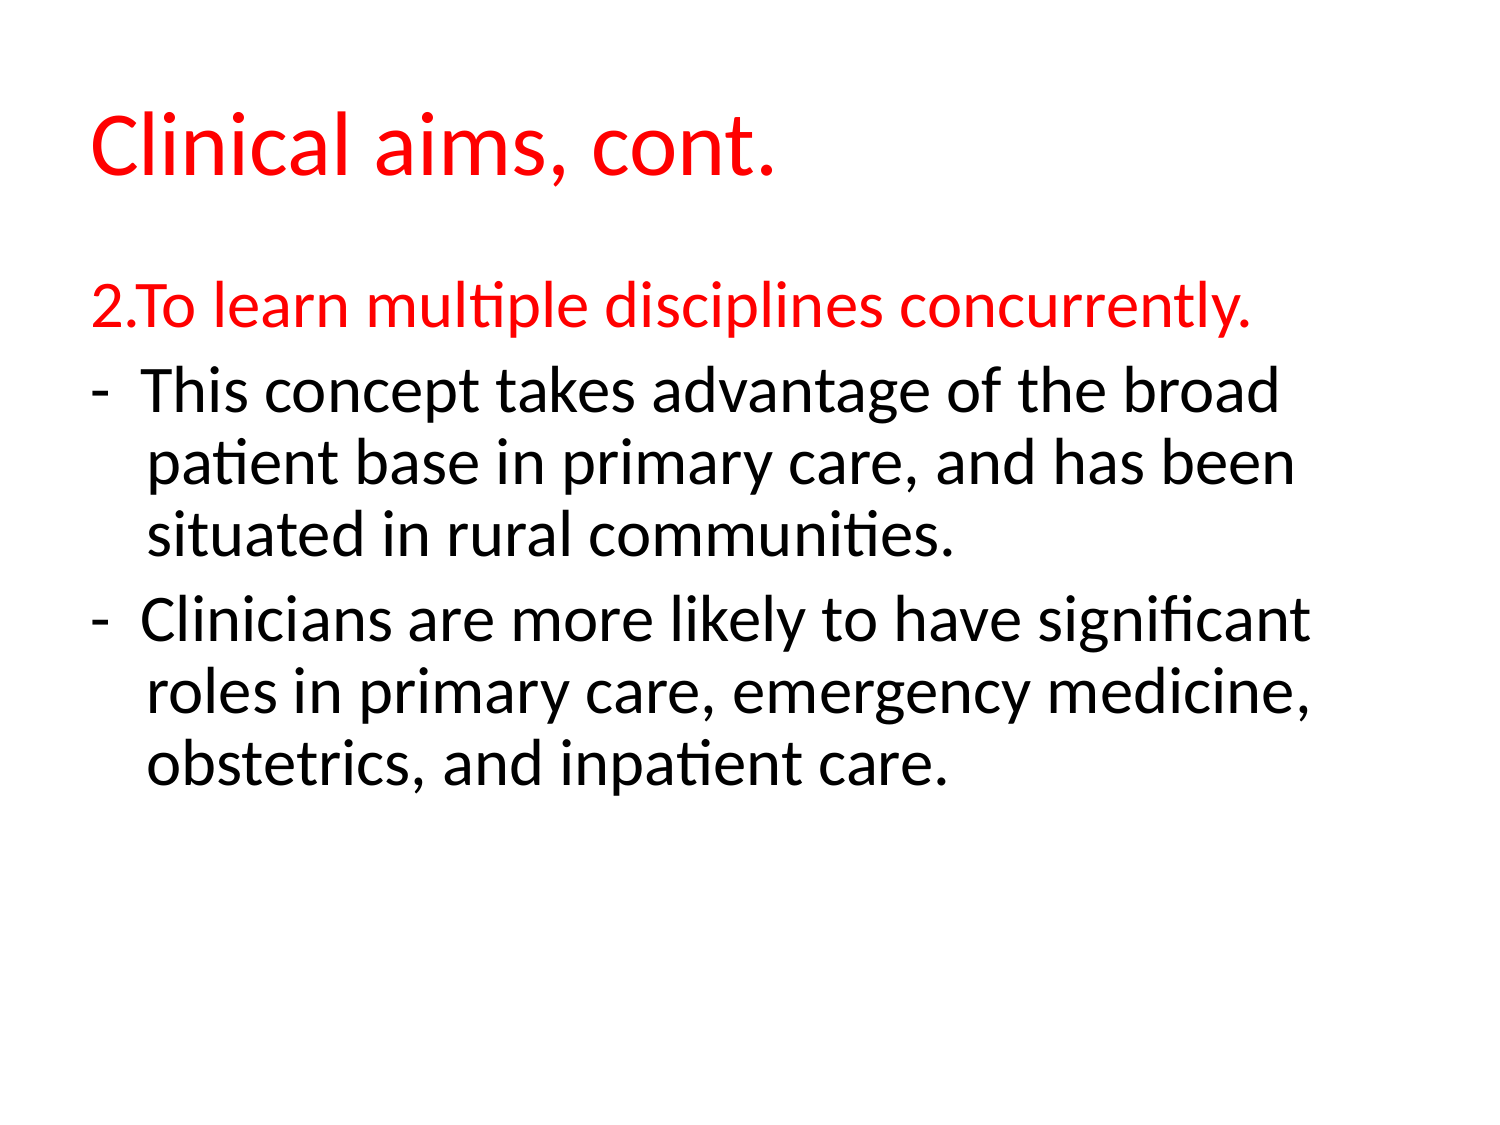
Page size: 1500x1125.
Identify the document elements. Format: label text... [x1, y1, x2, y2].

list 2.To learn multiple disciplines concurrently. - This concept takes advantage of the broad patient base in primary care, and has been situated in rural communities. - Clinicians are more likely to have significant roles in primary care, emergency medicine, obstetrics, and inpatient care. [75, 262, 1425, 1005]
title Clinical aims, cont. [75, 45, 1425, 233]
